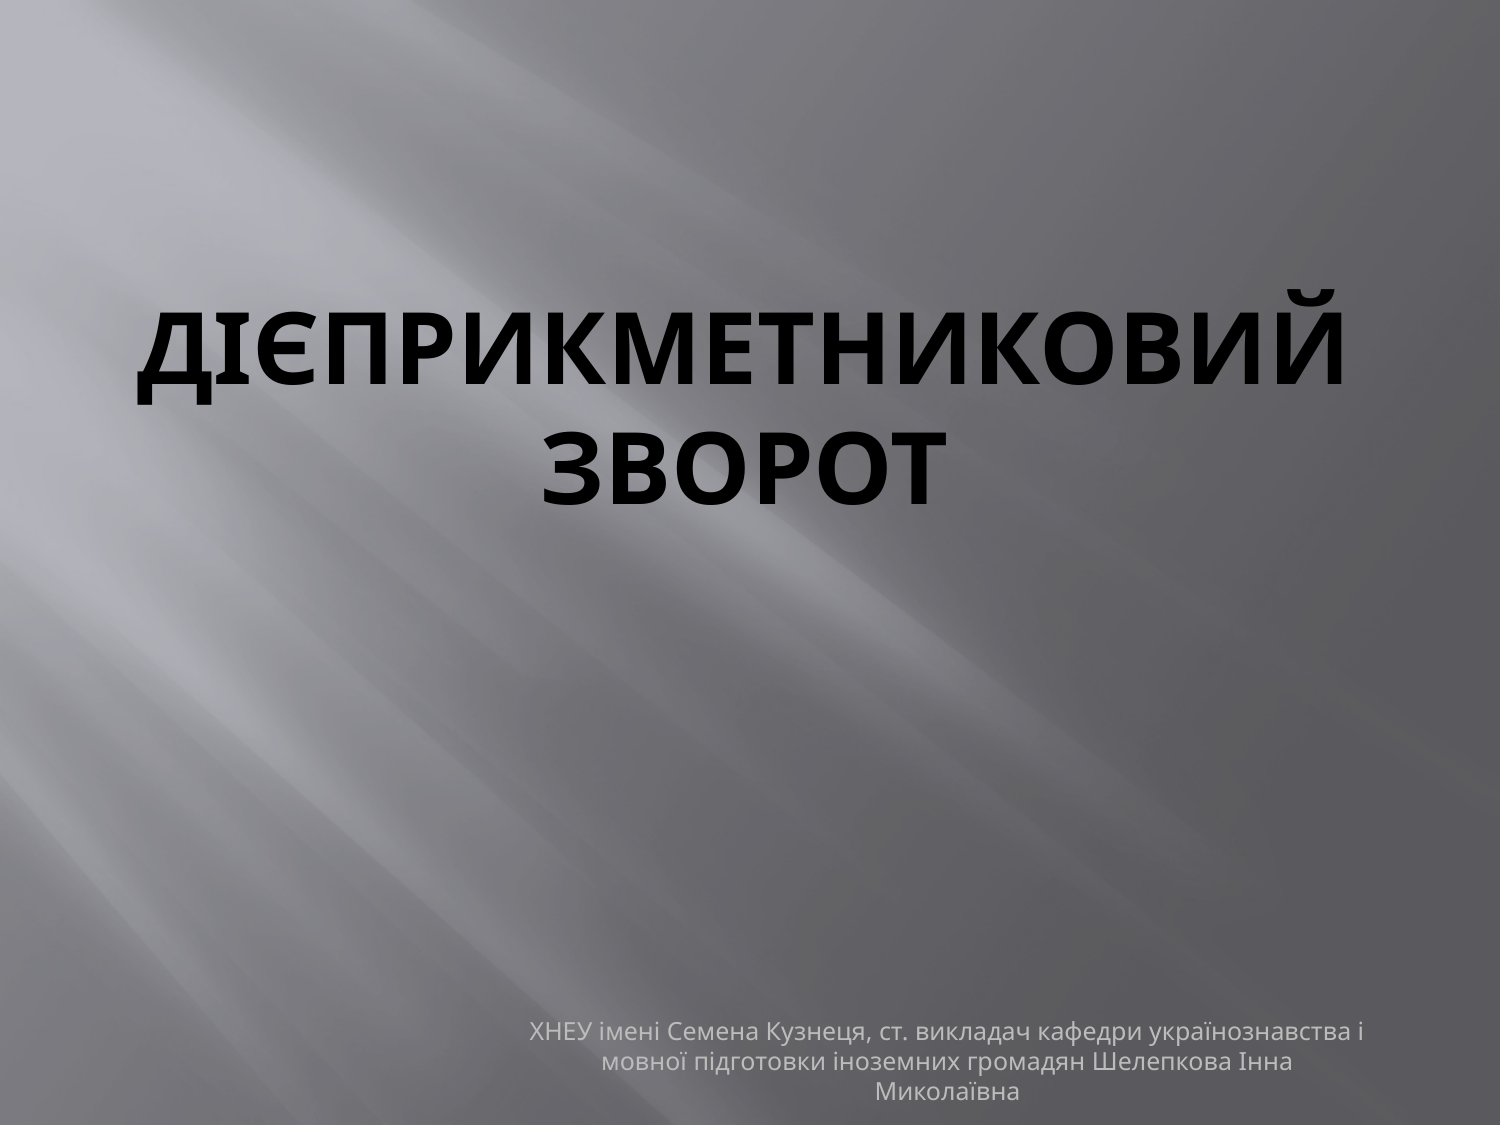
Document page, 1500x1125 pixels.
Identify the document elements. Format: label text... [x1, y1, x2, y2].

title ДІЄПРИКМЕТНИКОВИЙ ЗВОРОТ [69, 224, 1420, 525]
footer ХНЕУ імені Семена Кузнеця, ст. викладач кафедри українознавства і мовної підготовки іноземних громадян Шелепкова Інна Миколаївна [512, 1052, 1383, 1113]
